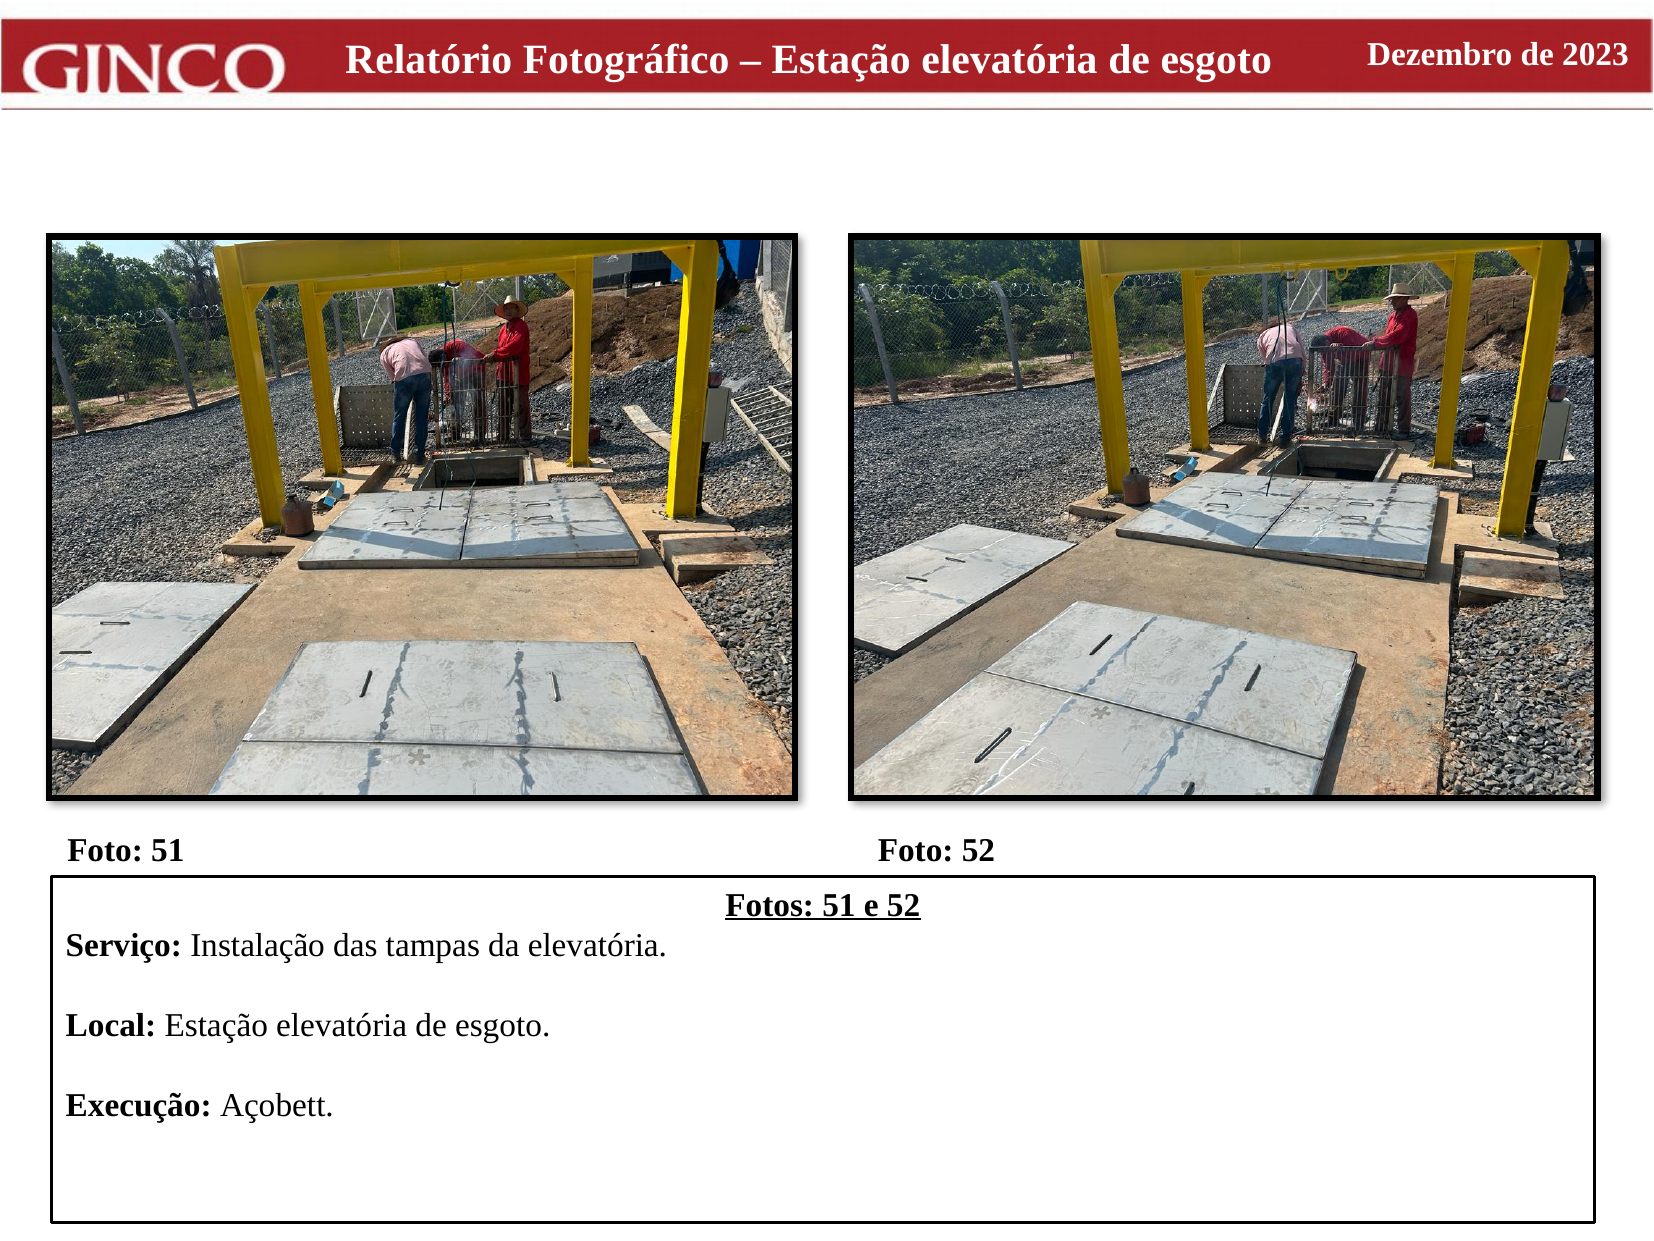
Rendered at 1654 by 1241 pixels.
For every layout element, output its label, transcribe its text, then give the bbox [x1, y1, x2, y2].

text_box Foto: 52 [862, 820, 1011, 876]
text_box Fotos: 51 e 52 Serviço: Instalação das tampas da elevatória. Local: Estação elevatória de esgoto. Execução: Açobett. [51, 876, 1595, 1223]
picture [51, 239, 793, 795]
picture [854, 239, 1595, 795]
picture [0, 2, 1654, 110]
text_box Foto: 51 [52, 820, 200, 876]
